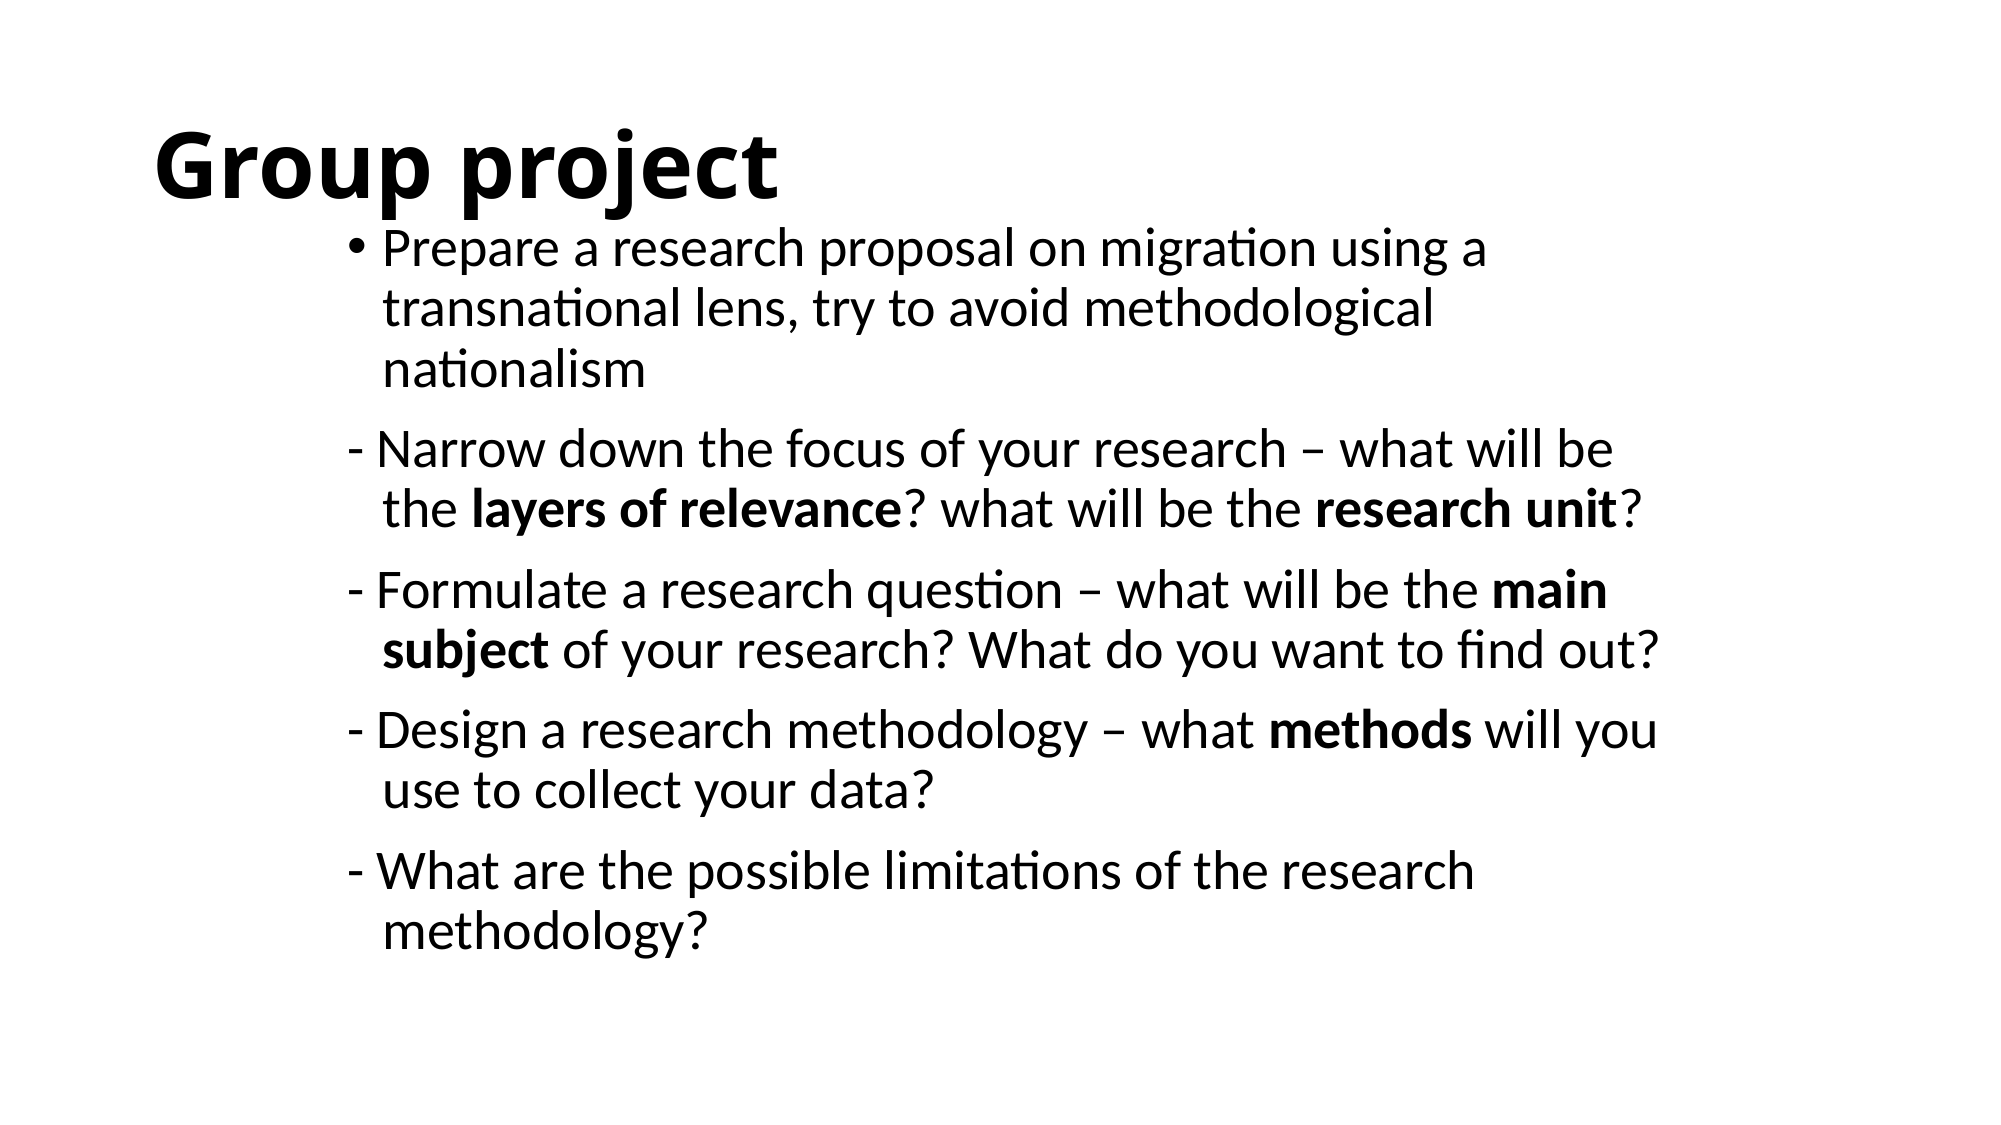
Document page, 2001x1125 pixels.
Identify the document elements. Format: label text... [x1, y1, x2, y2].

title Group project [137, 59, 1863, 278]
list Prepare a research proposal on migration using a transnational lens, try to avoid methodological nationalism - Narrow down the focus of your research – what will be the layers of relevance? what will be the research unit? - Formulate a research question – what will be the main subject of your research? What do you want to find out? - Design a research methodology – what methods will you use to collect your data? - What are the possible limitations of the research methodology? [332, 210, 1680, 1067]
